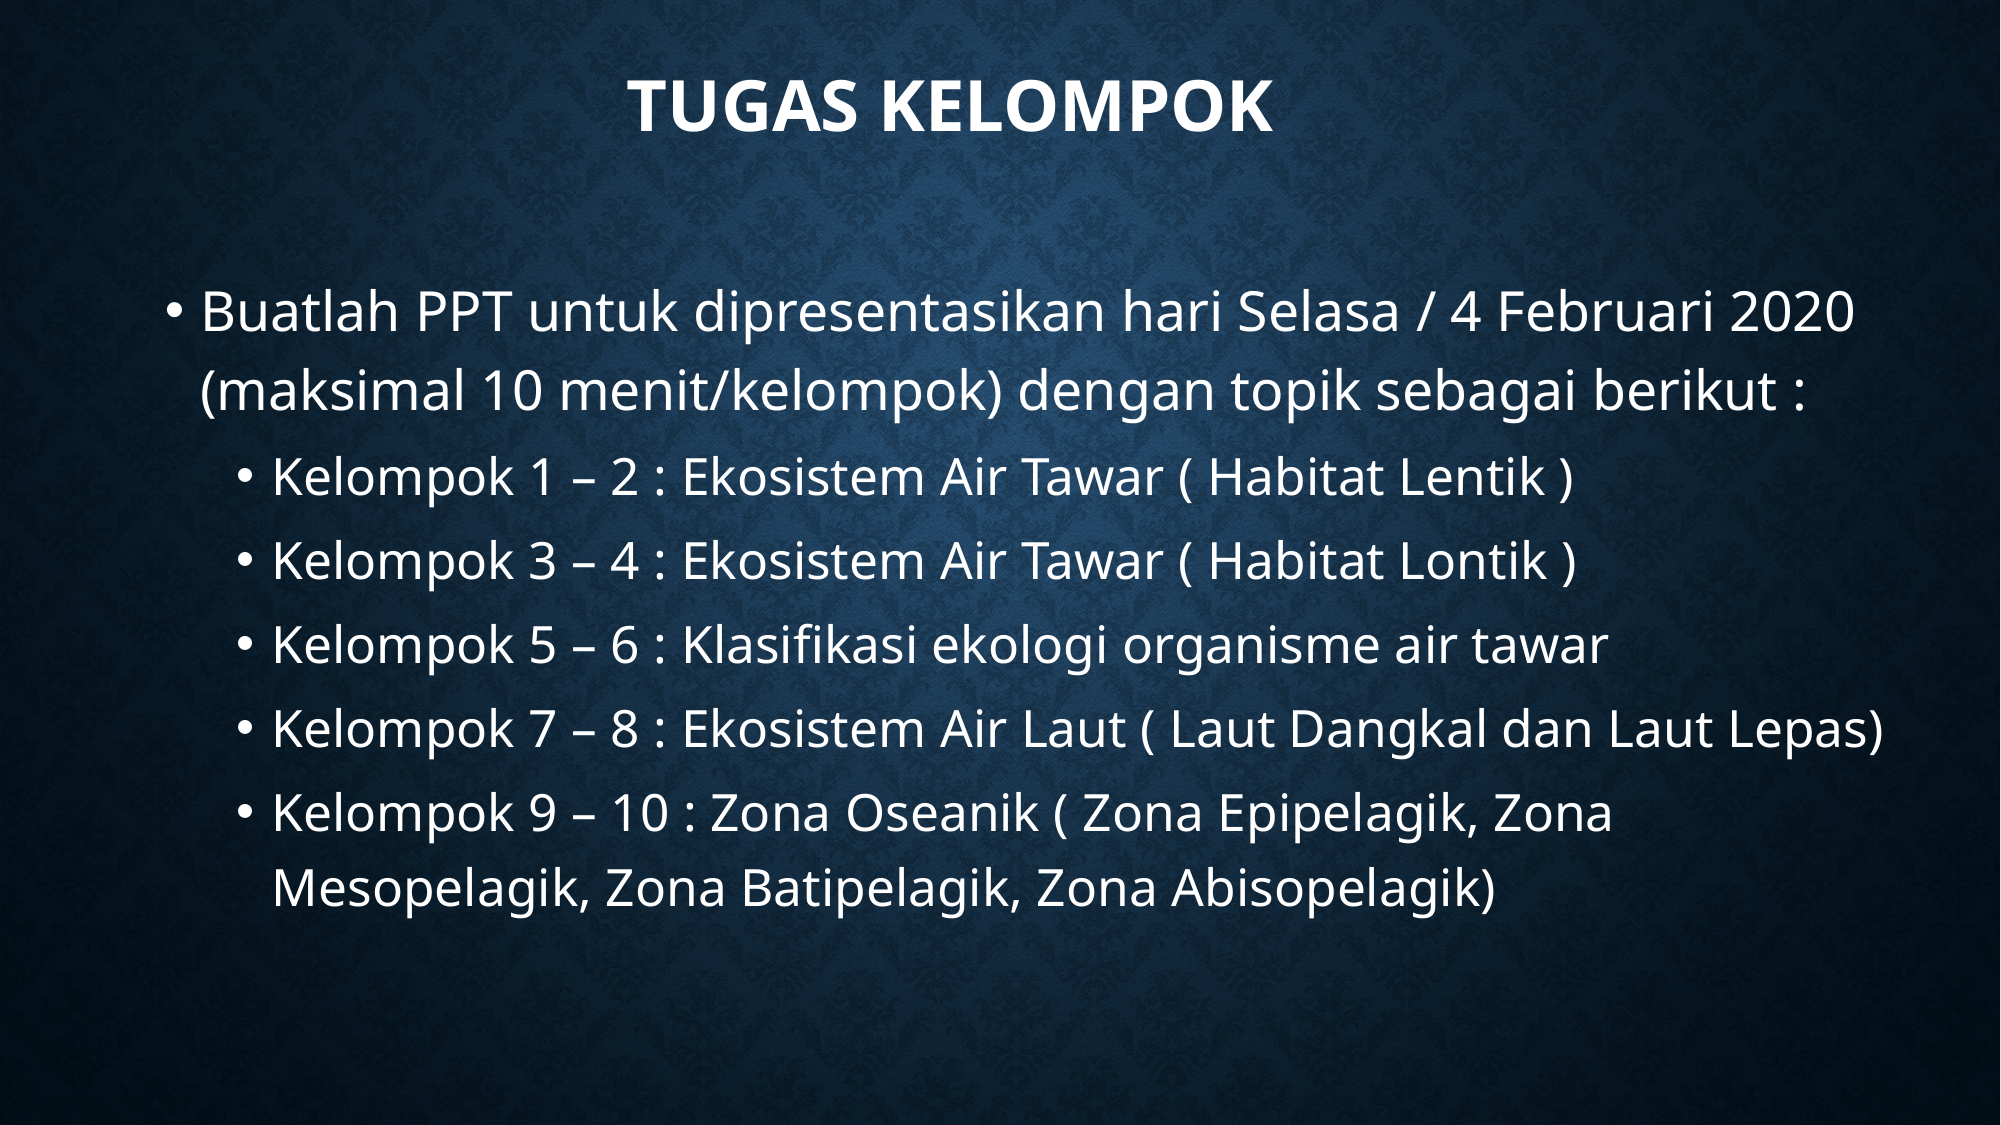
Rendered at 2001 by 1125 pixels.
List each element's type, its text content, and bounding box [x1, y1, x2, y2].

title TUGAS KELOMPOK [152, 0, 1851, 218]
list Buatlah PPT untuk dipresentasikan hari Selasa / 4 Februari 2020 (maksimal 10 menit/kelompok) dengan topik sebagai berikut : Kelompok 1 – 2 : Ekosistem Air Tawar ( Habitat Lentik ) Kelompok 3 – 4 : Ekosistem Air Tawar ( Habitat Lontik ) Kelompok 5 – 6 : Klasifikasi ekologi organisme air tawar Kelompok 7 – 8 : Ekosistem Air Laut ( Laut Dangkal dan Laut Lepas) Kelompok 9 – 10 : Zona Oseanik ( Zona Epipelagik, Zona Mesopelagik, Zona Batipelagik, Zona Abisopelagik) [149, 255, 1910, 1071]
